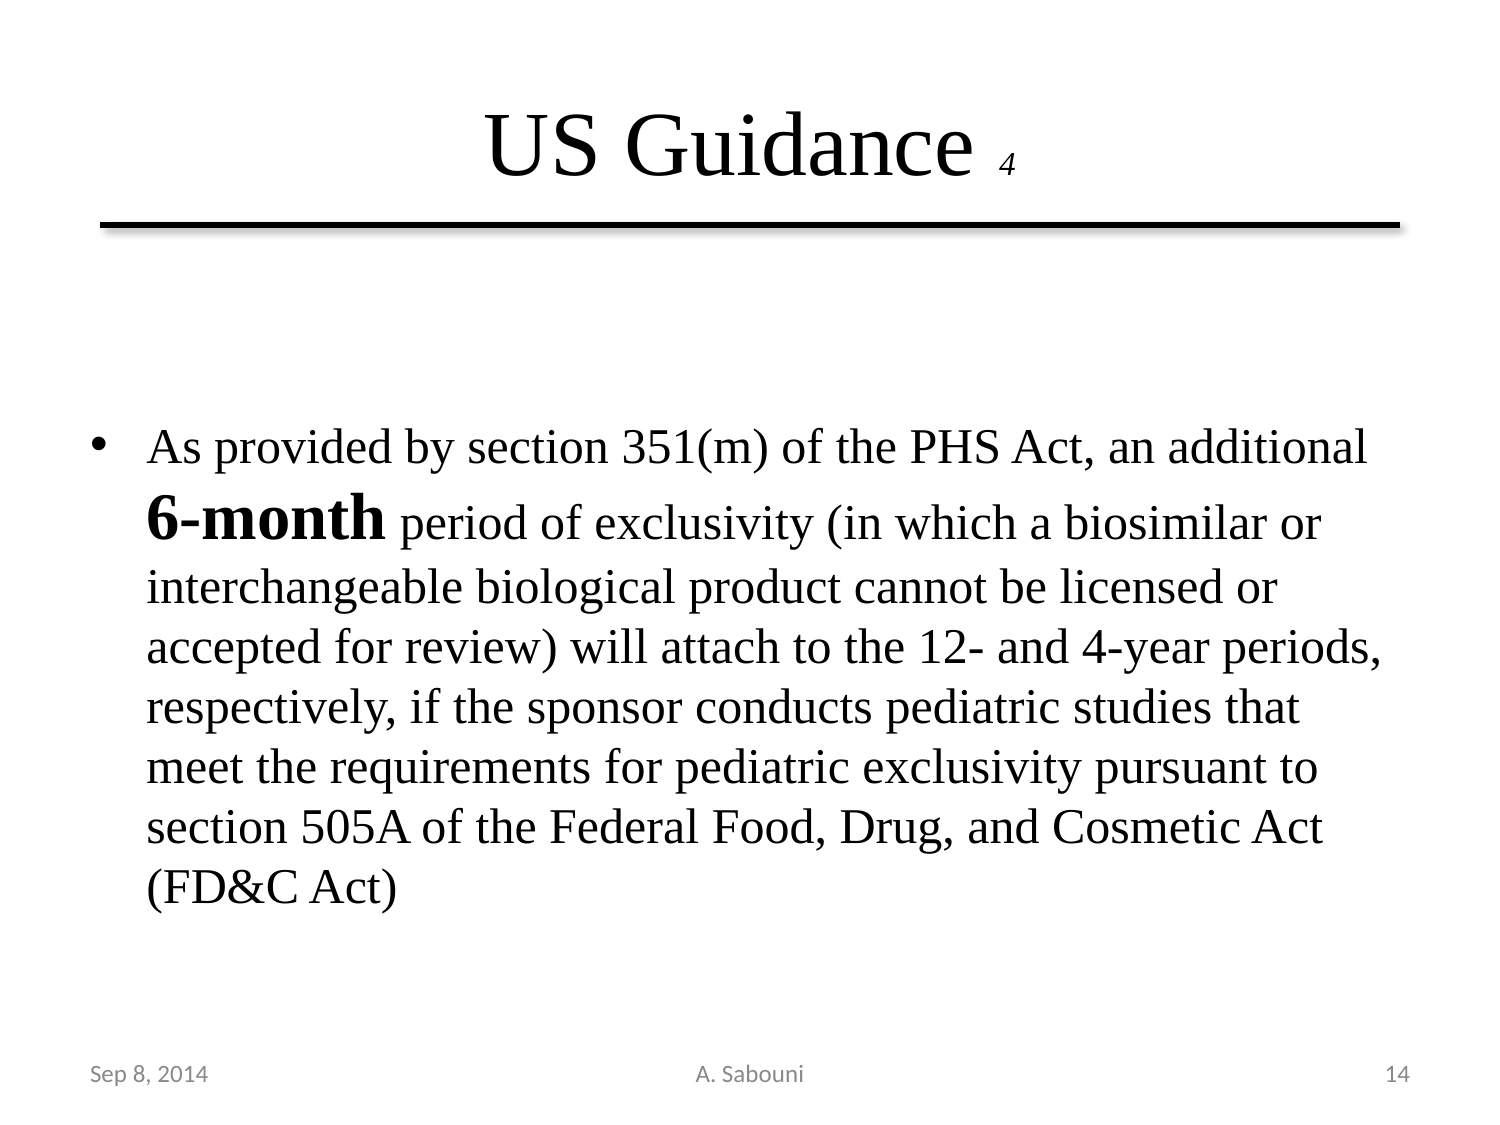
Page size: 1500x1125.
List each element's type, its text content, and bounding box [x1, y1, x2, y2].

title US Guidance 4 [74, 44, 1426, 233]
footer A. Sabouni [512, 1042, 988, 1103]
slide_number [75, 1042, 425, 1103]
slide_number 14 [1074, 1042, 1425, 1103]
list As provided by section 351(m) of the PHS Act, an additional 6-month period of exclusivity (in which a biosimilar or interchangeable biological product cannot be licensed or accepted for review) will attach to the 12- and 4-year periods, respectively, if the sponsor conducts pediatric studies that meet the requirements for pediatric exclusivity pursuant to section 505A of the Federal Food, Drug, and Cosmetic Act (FD&C Act) [74, 262, 1426, 1006]
